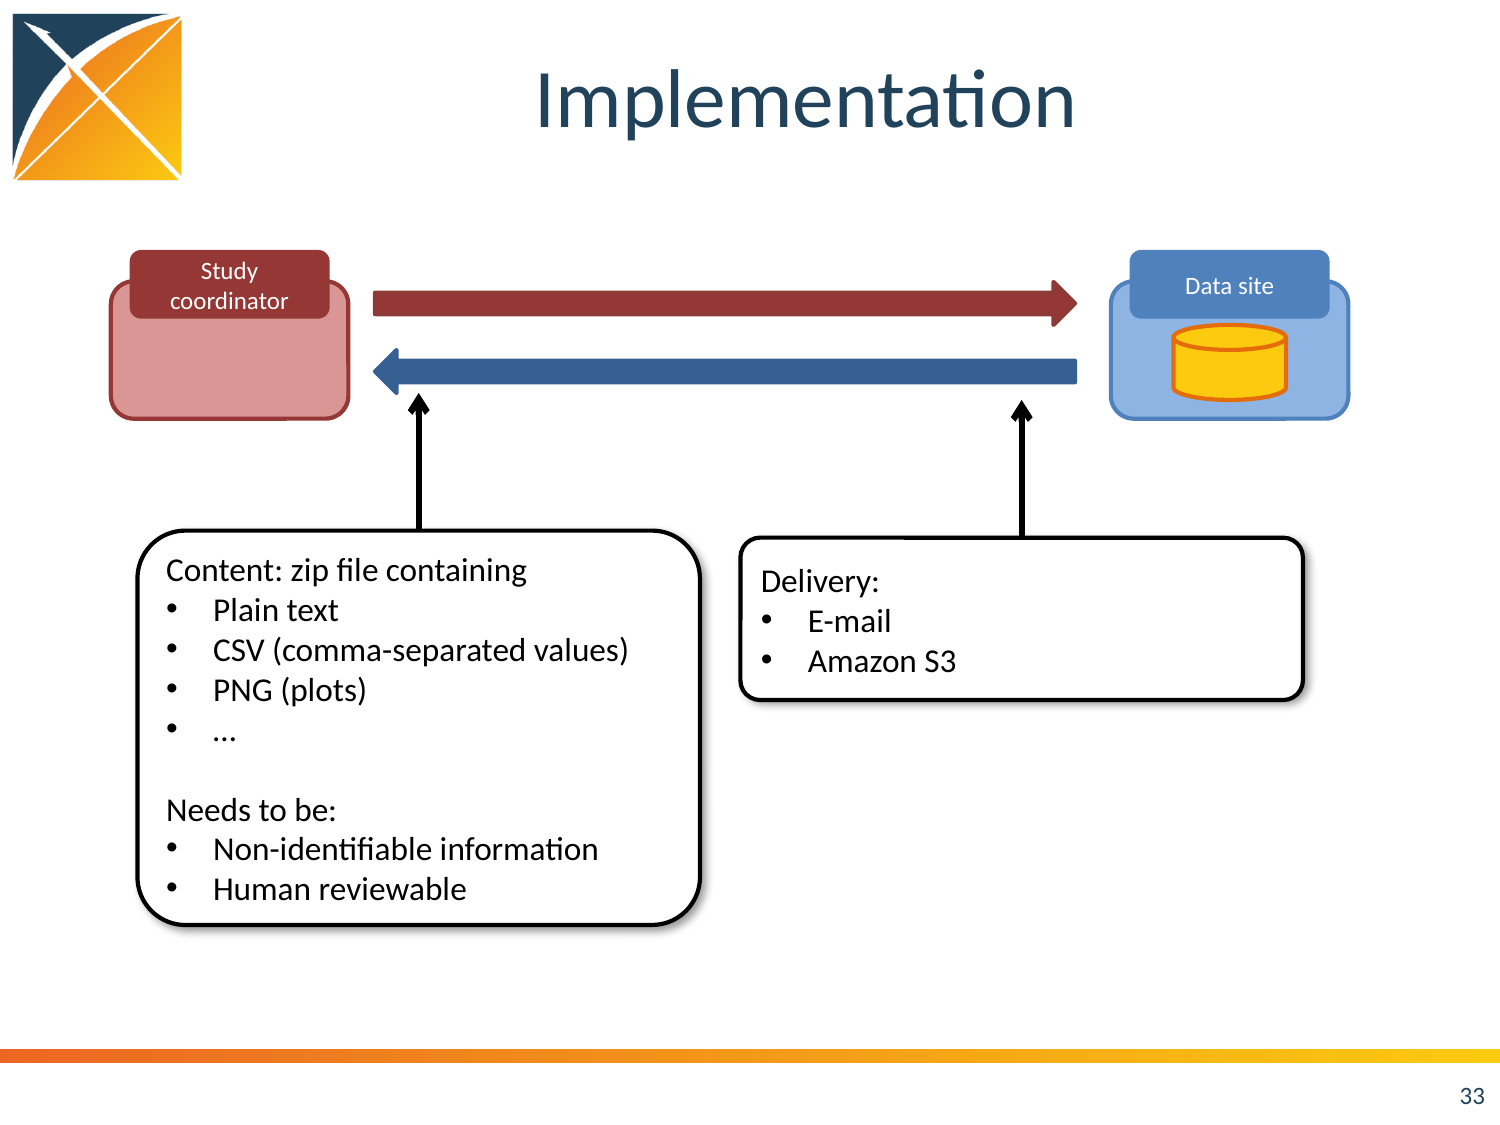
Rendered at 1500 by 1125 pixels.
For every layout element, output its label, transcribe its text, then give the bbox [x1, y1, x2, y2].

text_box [740, 399, 1304, 701]
title Implementation [187, 24, 1425, 163]
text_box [1110, 249, 1349, 419]
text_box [110, 249, 349, 419]
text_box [137, 392, 701, 926]
text_box [372, 279, 1078, 327]
text_box [372, 348, 1078, 391]
picture [0, 0, 206, 200]
slide_number 33 [1149, 1065, 1500, 1125]
